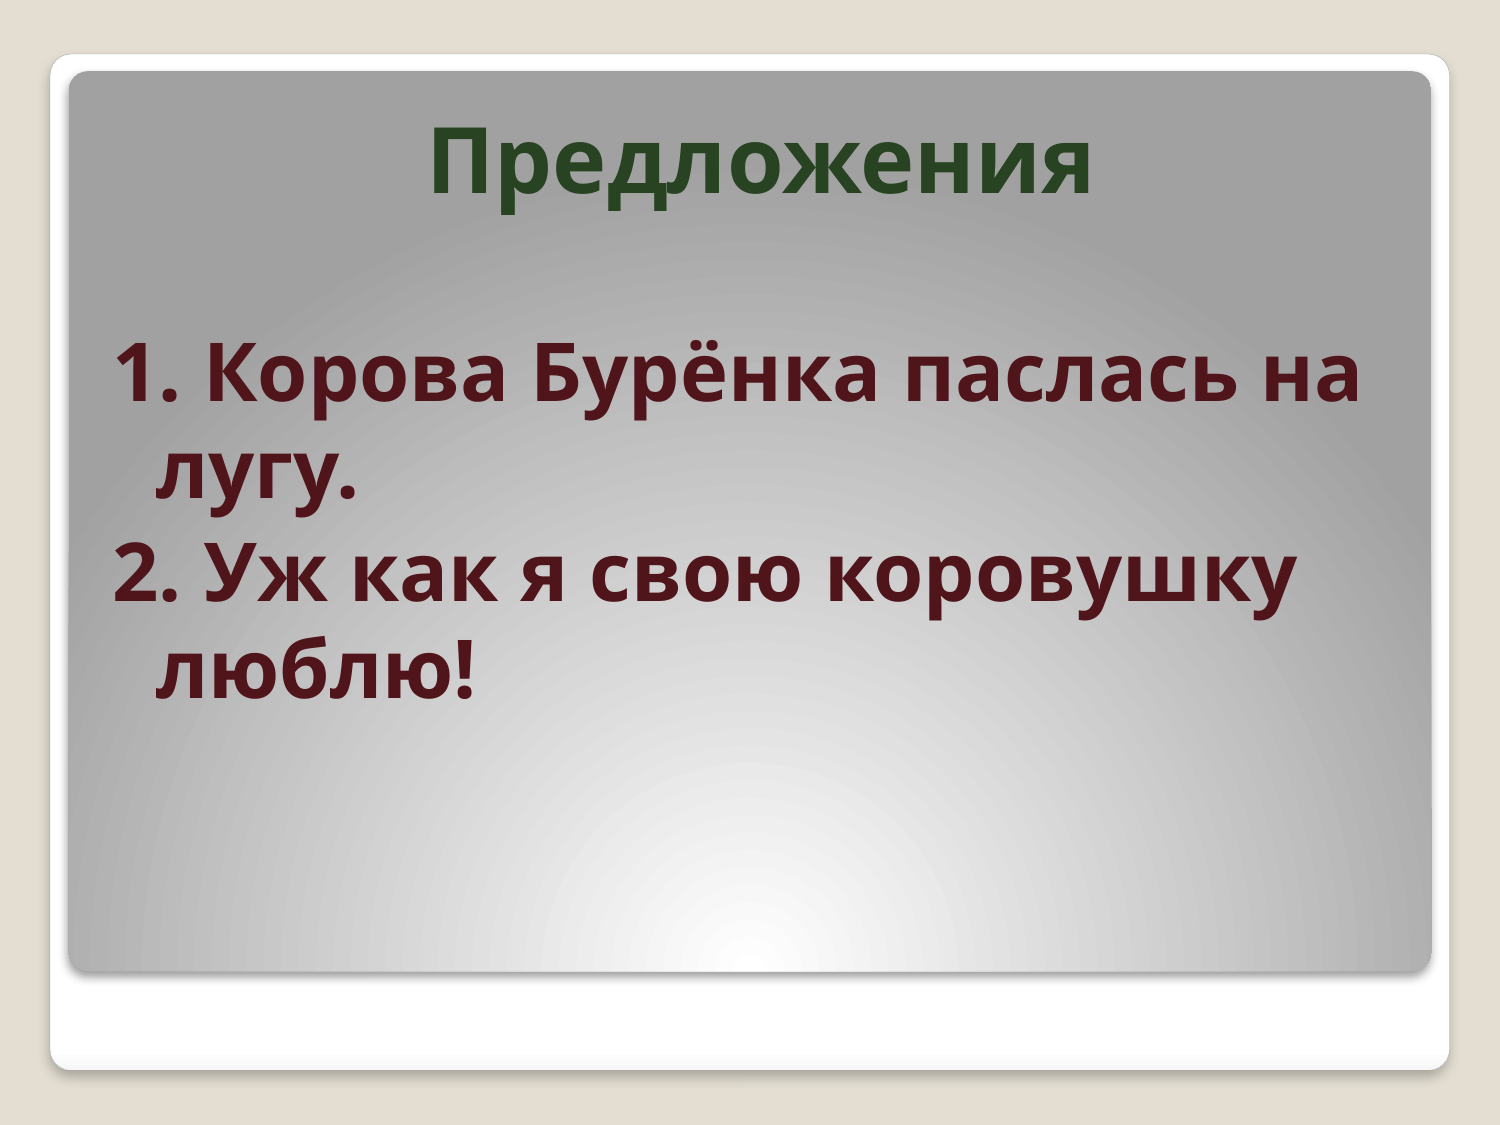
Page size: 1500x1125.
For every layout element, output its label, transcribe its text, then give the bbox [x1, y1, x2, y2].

list Предложения 1. Корова Бурёнка паслась на лугу. 2. Уж как я свою коровушку люблю! [82, 86, 1425, 1020]
